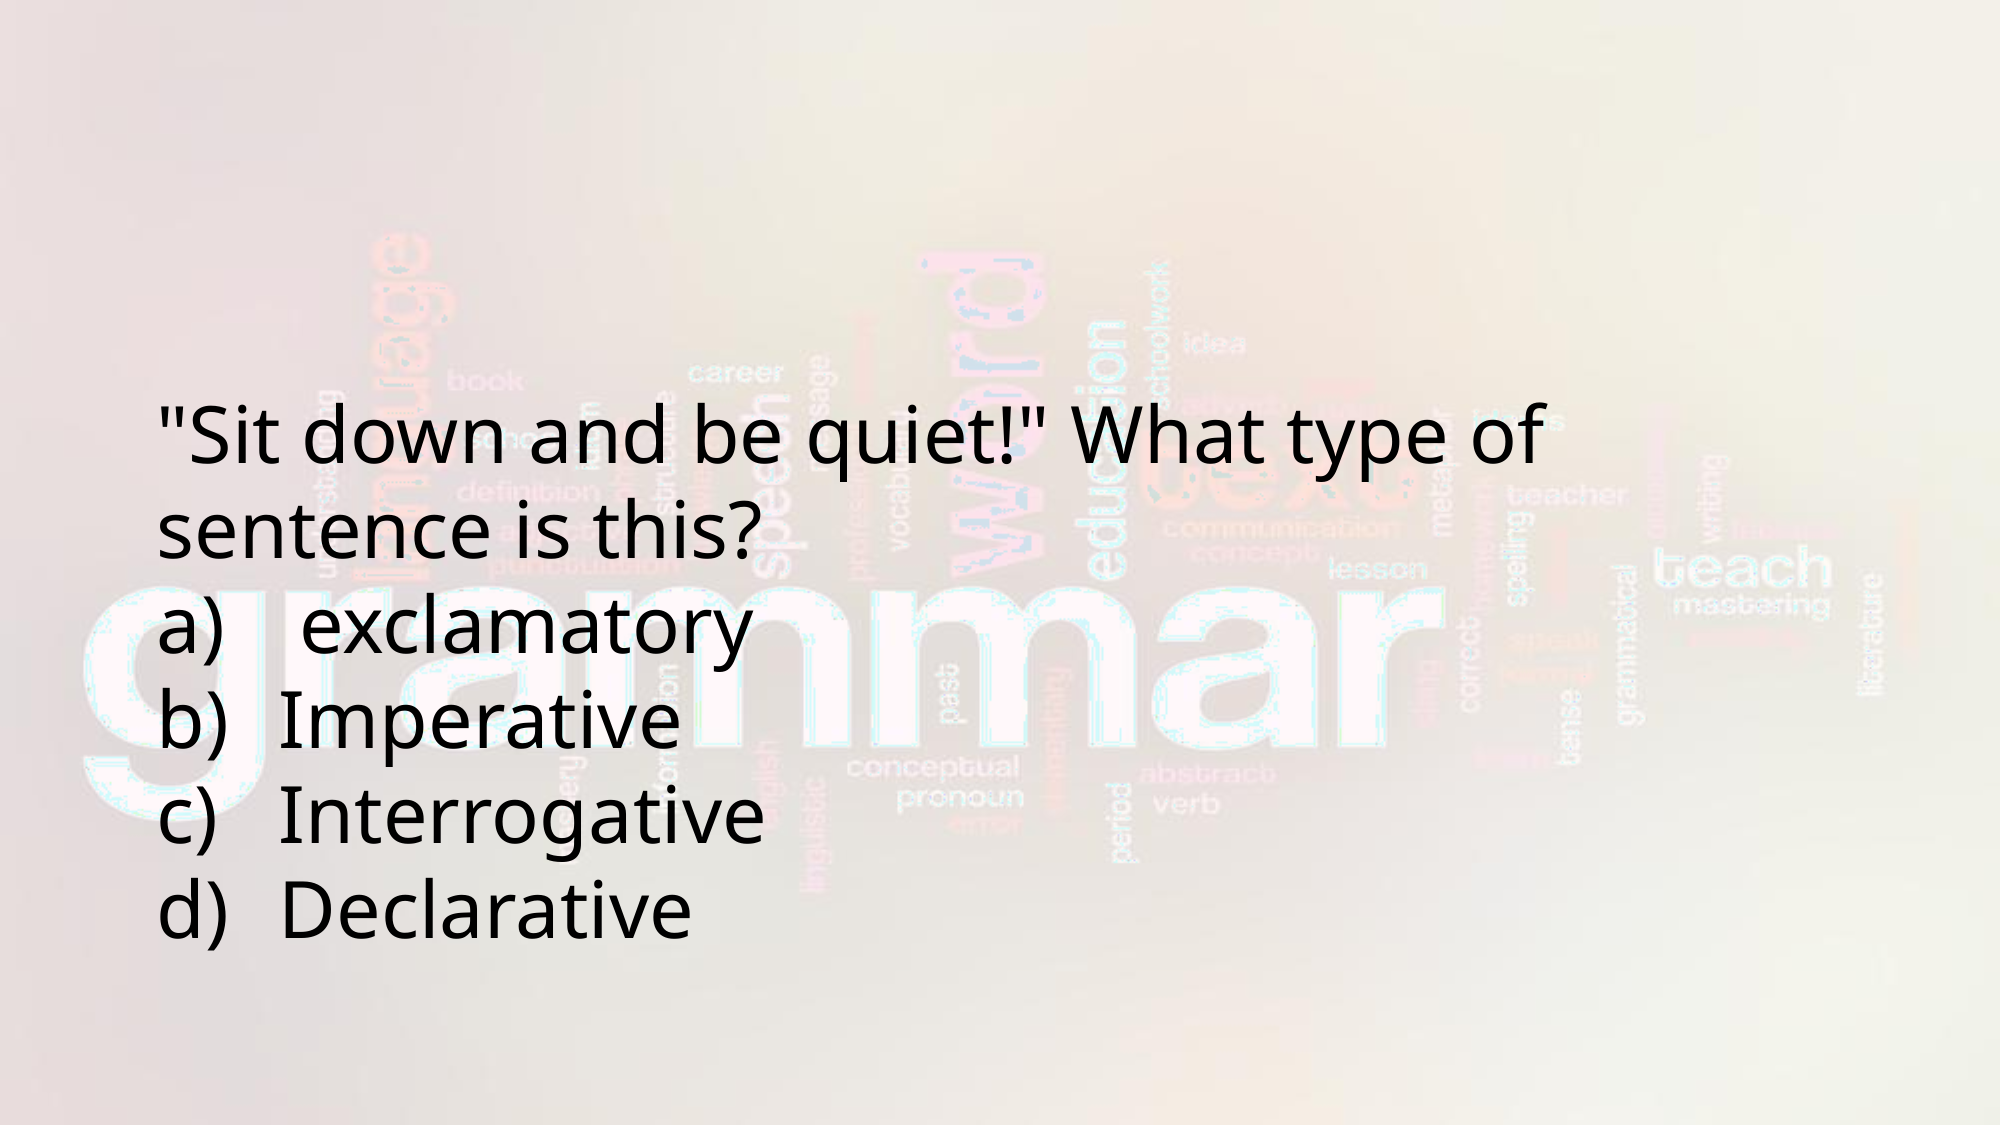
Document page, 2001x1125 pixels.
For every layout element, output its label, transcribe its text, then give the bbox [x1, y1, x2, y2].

picture [0, 0, 2000, 1125]
list "Sit down and be quiet!" What type of sentence is this? exclamatory Imperative Interrogative Declarative [156, 384, 1843, 1056]
